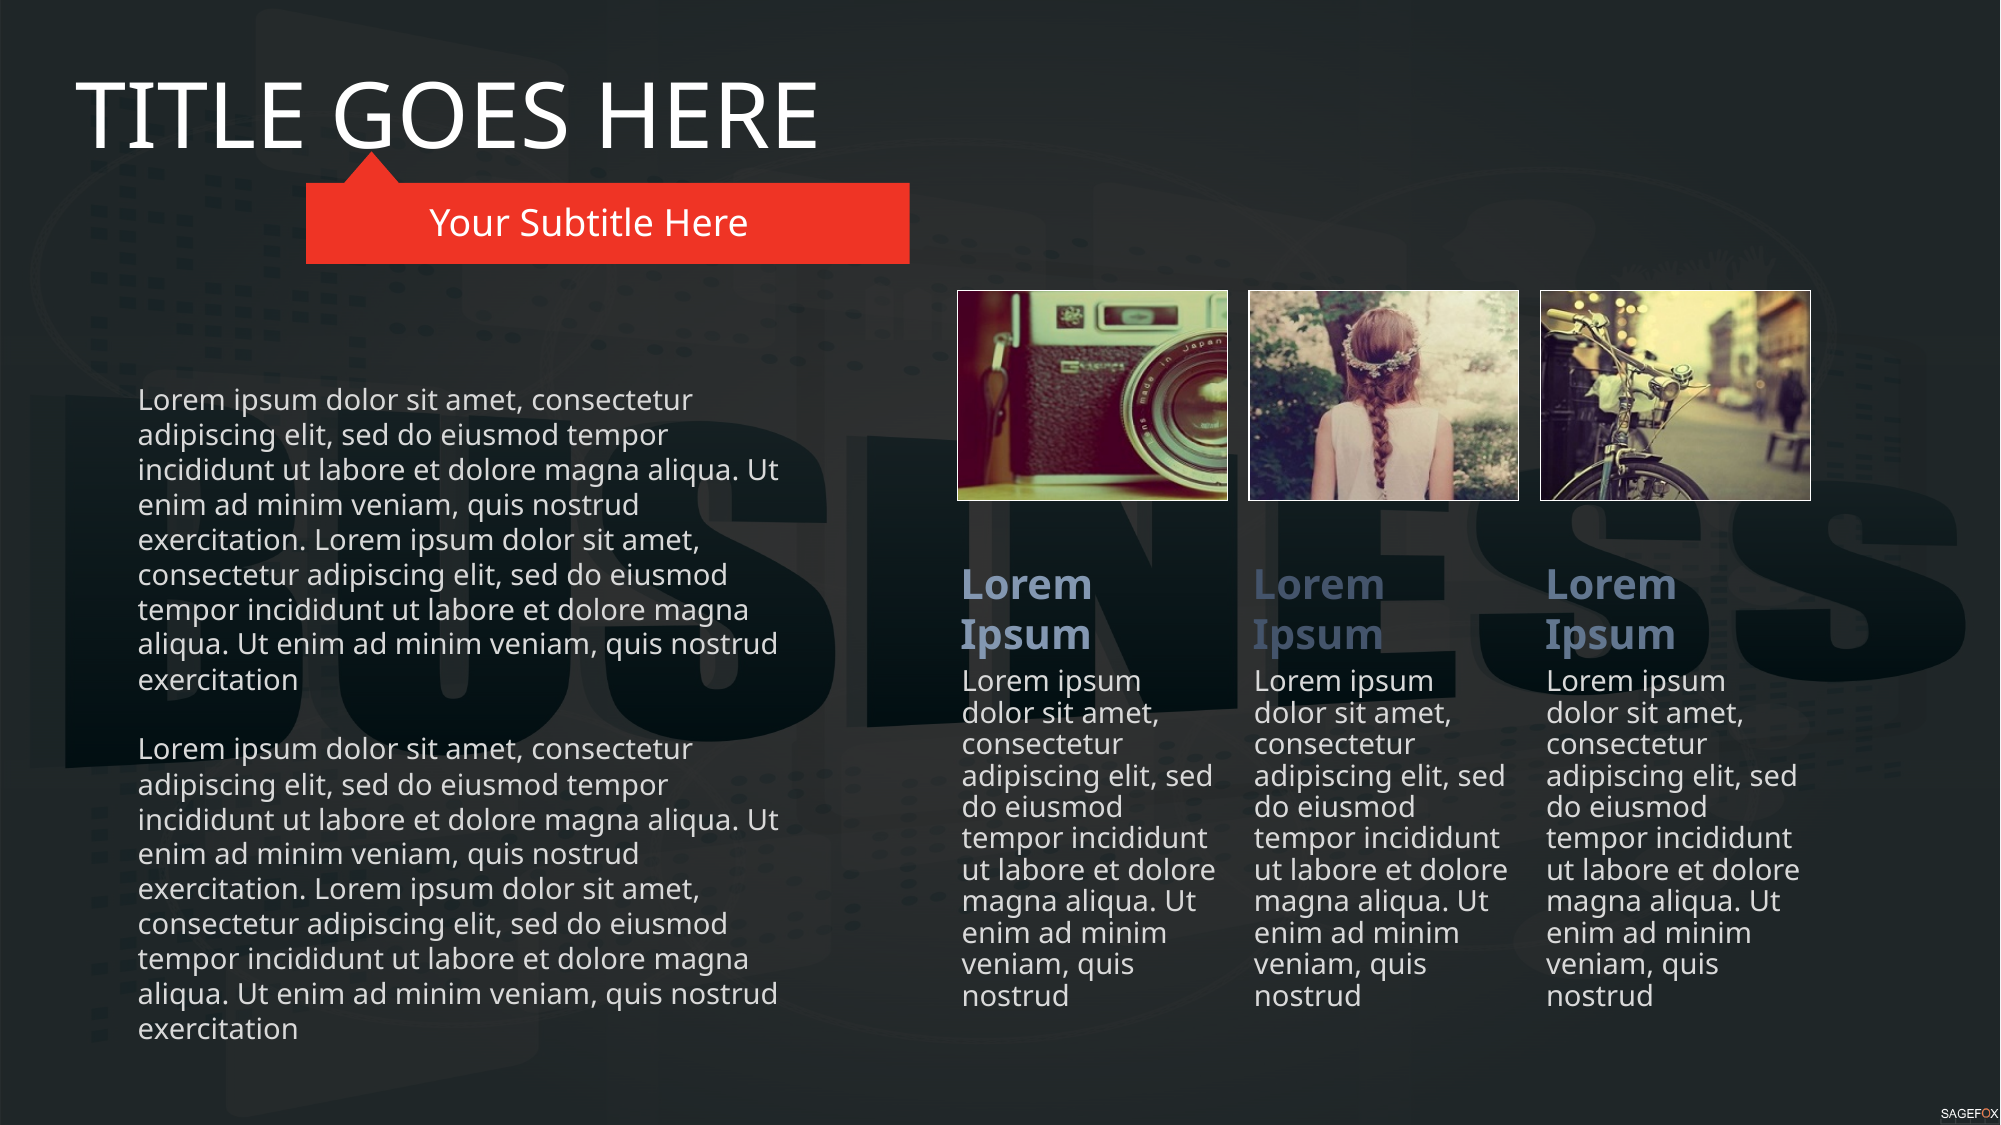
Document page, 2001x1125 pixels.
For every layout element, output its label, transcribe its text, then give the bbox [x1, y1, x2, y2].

text_box [1248, 290, 1520, 502]
picture [0, 0, 2001, 1125]
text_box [945, 550, 1223, 1000]
text_box [1540, 290, 1812, 502]
text_box TITLE GOES HERE [60, 49, 965, 175]
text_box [1237, 550, 1515, 1000]
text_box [1530, 550, 1807, 1000]
text_box Lorem ipsum dolor sit amet, consectetur adipiscing elit, sed do eiusmod tempor incididunt ut labore et dolore magna aliqua. Ut enim ad minim veniam, quis nostrud exercitation. Lorem ipsum dolor sit amet, consectetur adipiscing elit, sed do eiusmod tempor incididunt ut labore et dolore magna aliqua. Ut enim ad minim veniam, quis nostrud exercitation Lorem ipsum dolor sit amet, consectetur adipiscing elit, sed do eiusmod tempor incididunt ut labore et dolore magna aliqua. Ut enim ad minim veniam, quis nostrud exercitation. Lorem ipsum dolor sit amet, consectetur adipiscing elit, sed do eiusmod tempor incididunt ut labore et dolore magna aliqua. Ut enim ad minim veniam, quis nostrud exercitation [122, 373, 798, 1125]
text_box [306, 151, 910, 264]
text_box [956, 290, 1228, 502]
